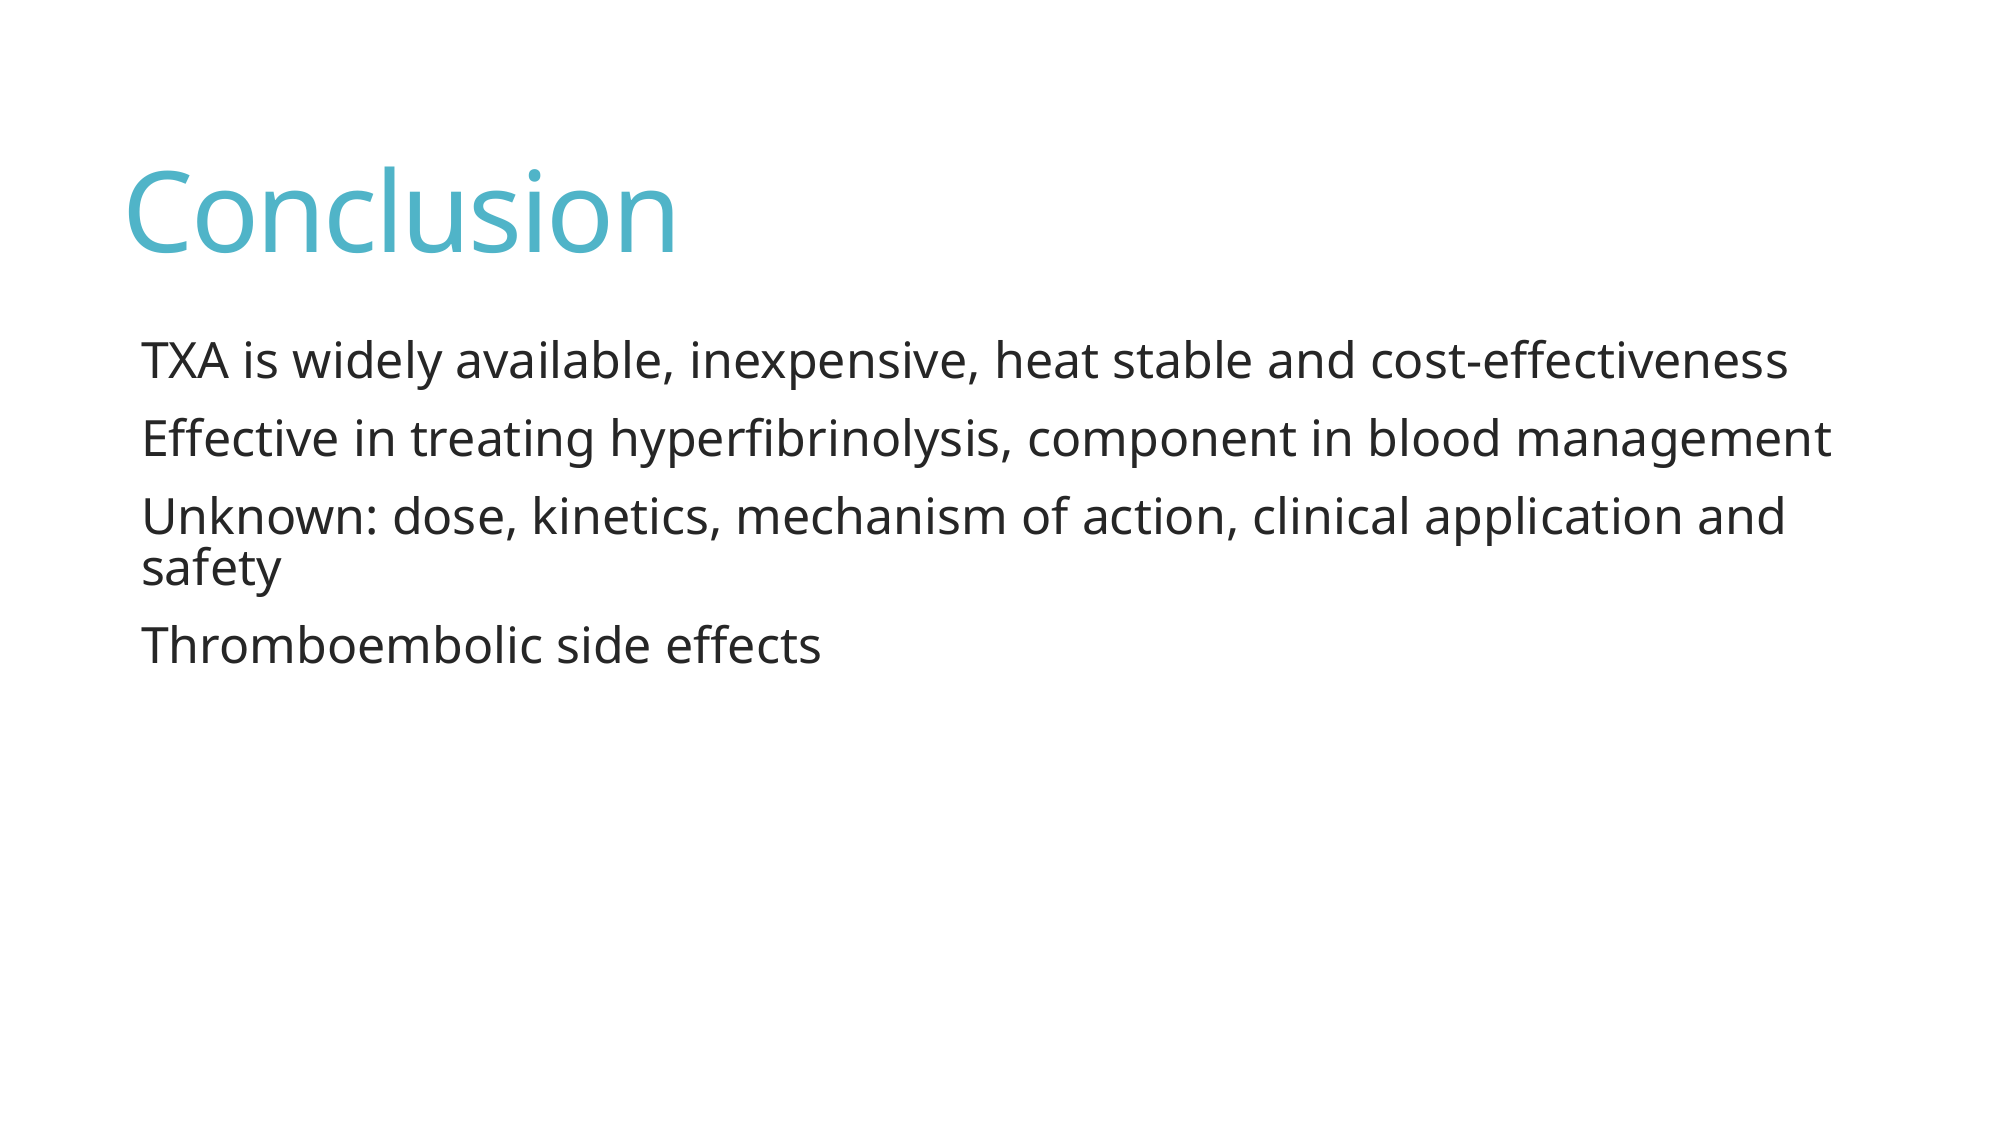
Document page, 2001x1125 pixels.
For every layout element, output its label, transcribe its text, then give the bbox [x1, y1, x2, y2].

list TXA is widely available, inexpensive, heat stable and cost-effectiveness Effective in treating hyperfibrinolysis, component in blood management Unknown: dose, kinetics, mechanism of action, clinical application and safety Thromboembolic side effects [111, 329, 1876, 948]
title Conclusion [107, 81, 1875, 354]
